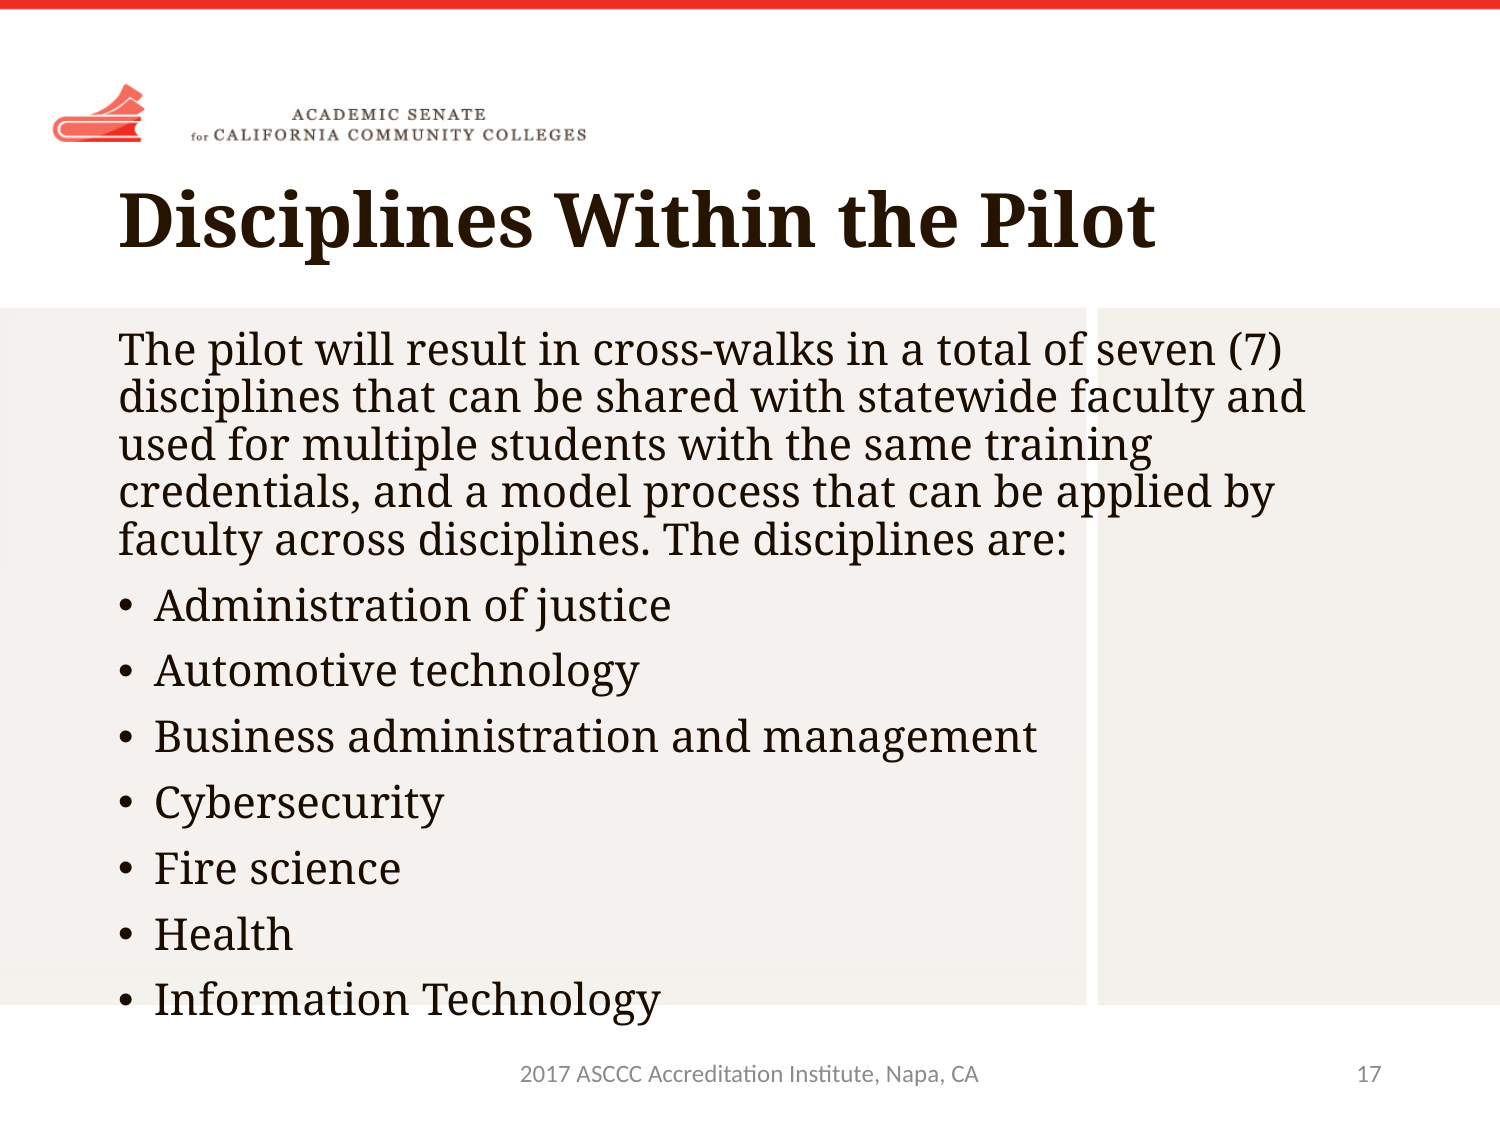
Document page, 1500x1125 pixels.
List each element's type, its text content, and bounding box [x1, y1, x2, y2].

picture [0, 0, 1500, 1125]
slide_number 17 [1059, 1042, 1397, 1103]
list The pilot will result in cross-walks in a total of seven (7) disciplines that can be shared with statewide faculty and used for multiple students with the same training credentials, and a model process that can be applied by faculty across disciplines. The disciplines are: Administration of justice Automotive technology Business administration and management Cybersecurity Fire science Health Information Technology [103, 319, 1397, 1034]
title Disciplines Within the Pilot [103, 148, 1397, 299]
footer 2017 ASCCC Accreditation Institute, Napa, CA [496, 1042, 1004, 1103]
